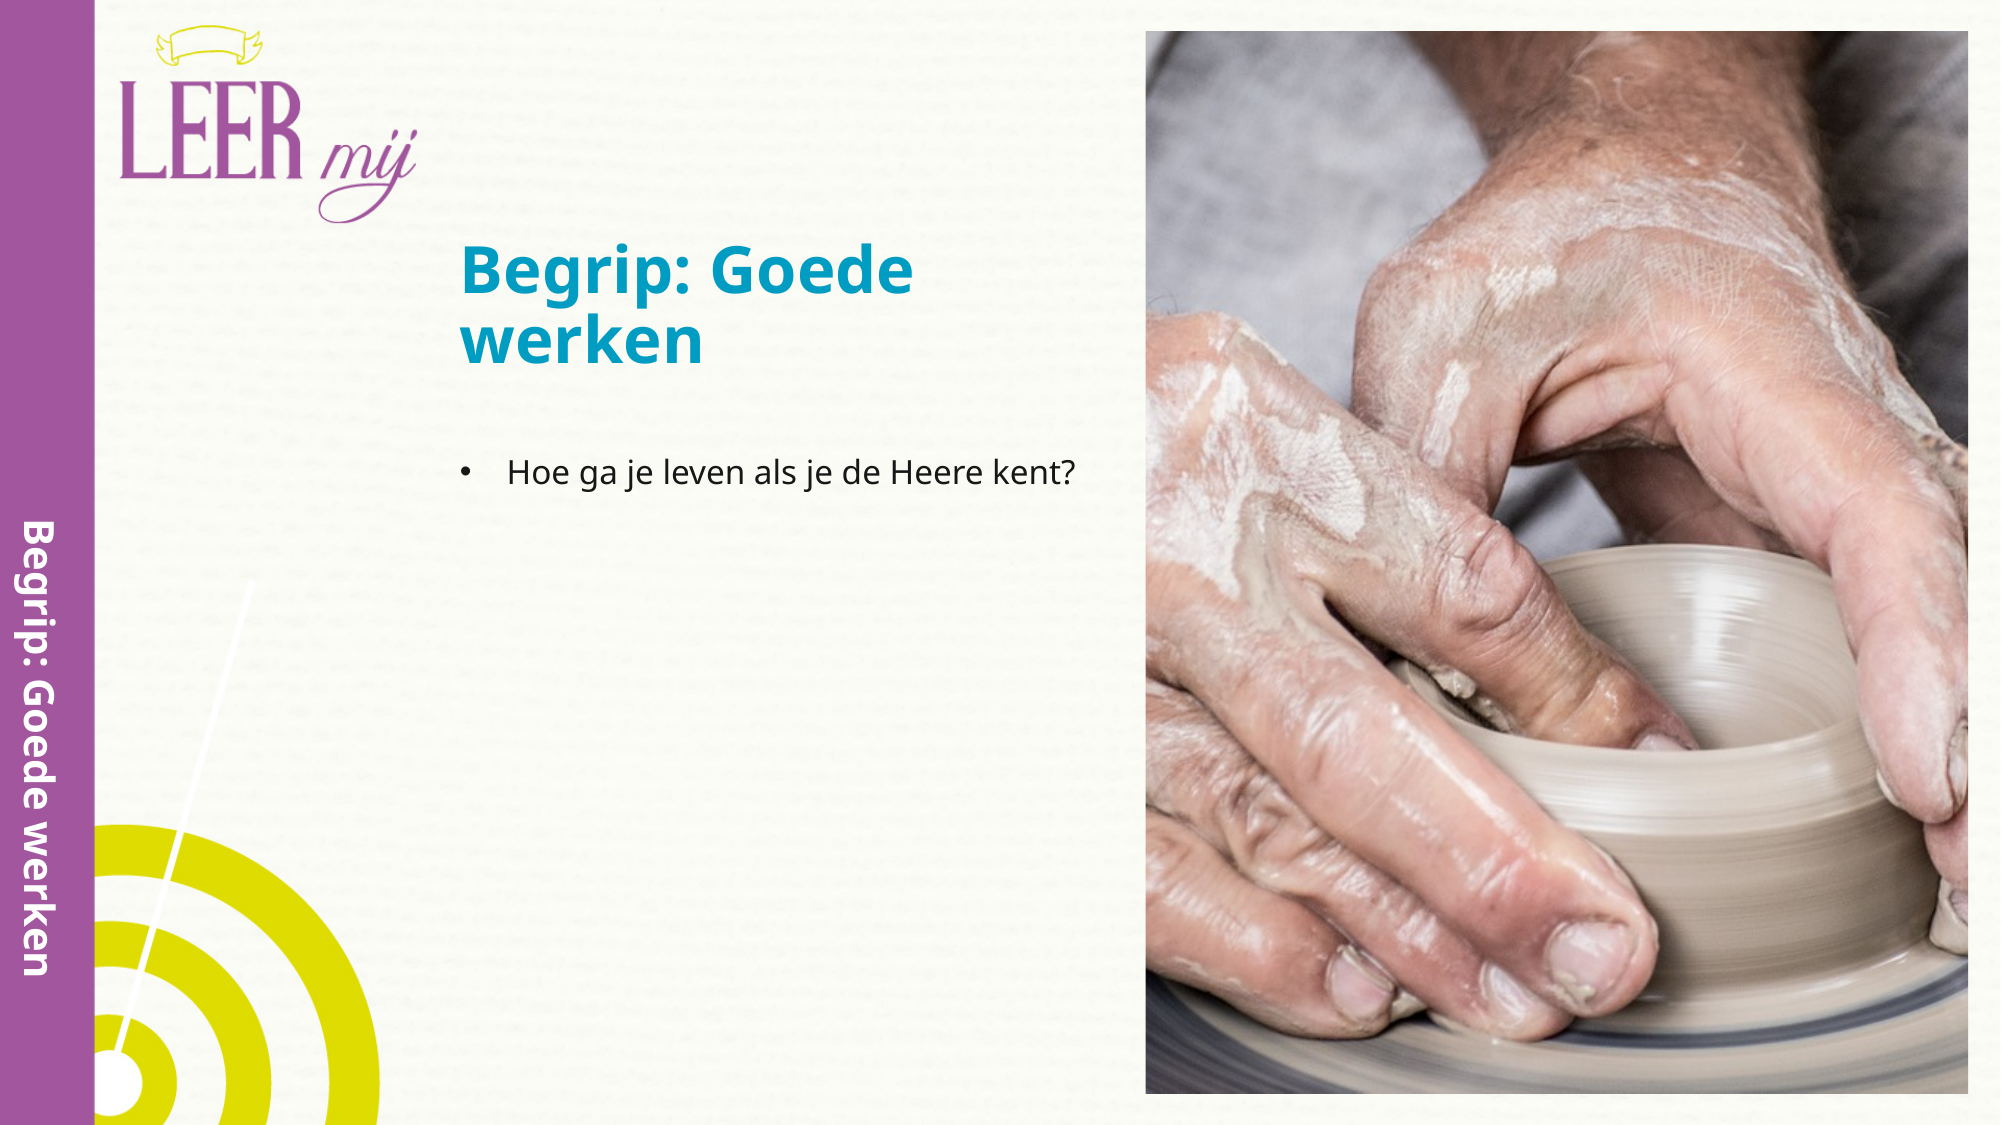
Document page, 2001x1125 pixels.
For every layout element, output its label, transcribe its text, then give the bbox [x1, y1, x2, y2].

list Hoe ga je leven als je de Heere kent? [444, 448, 1105, 968]
picture [0, 0, 2001, 1125]
list Begrip: Goede werken [7, 503, 89, 1094]
title Begrip: Goede werken [444, 229, 1102, 386]
